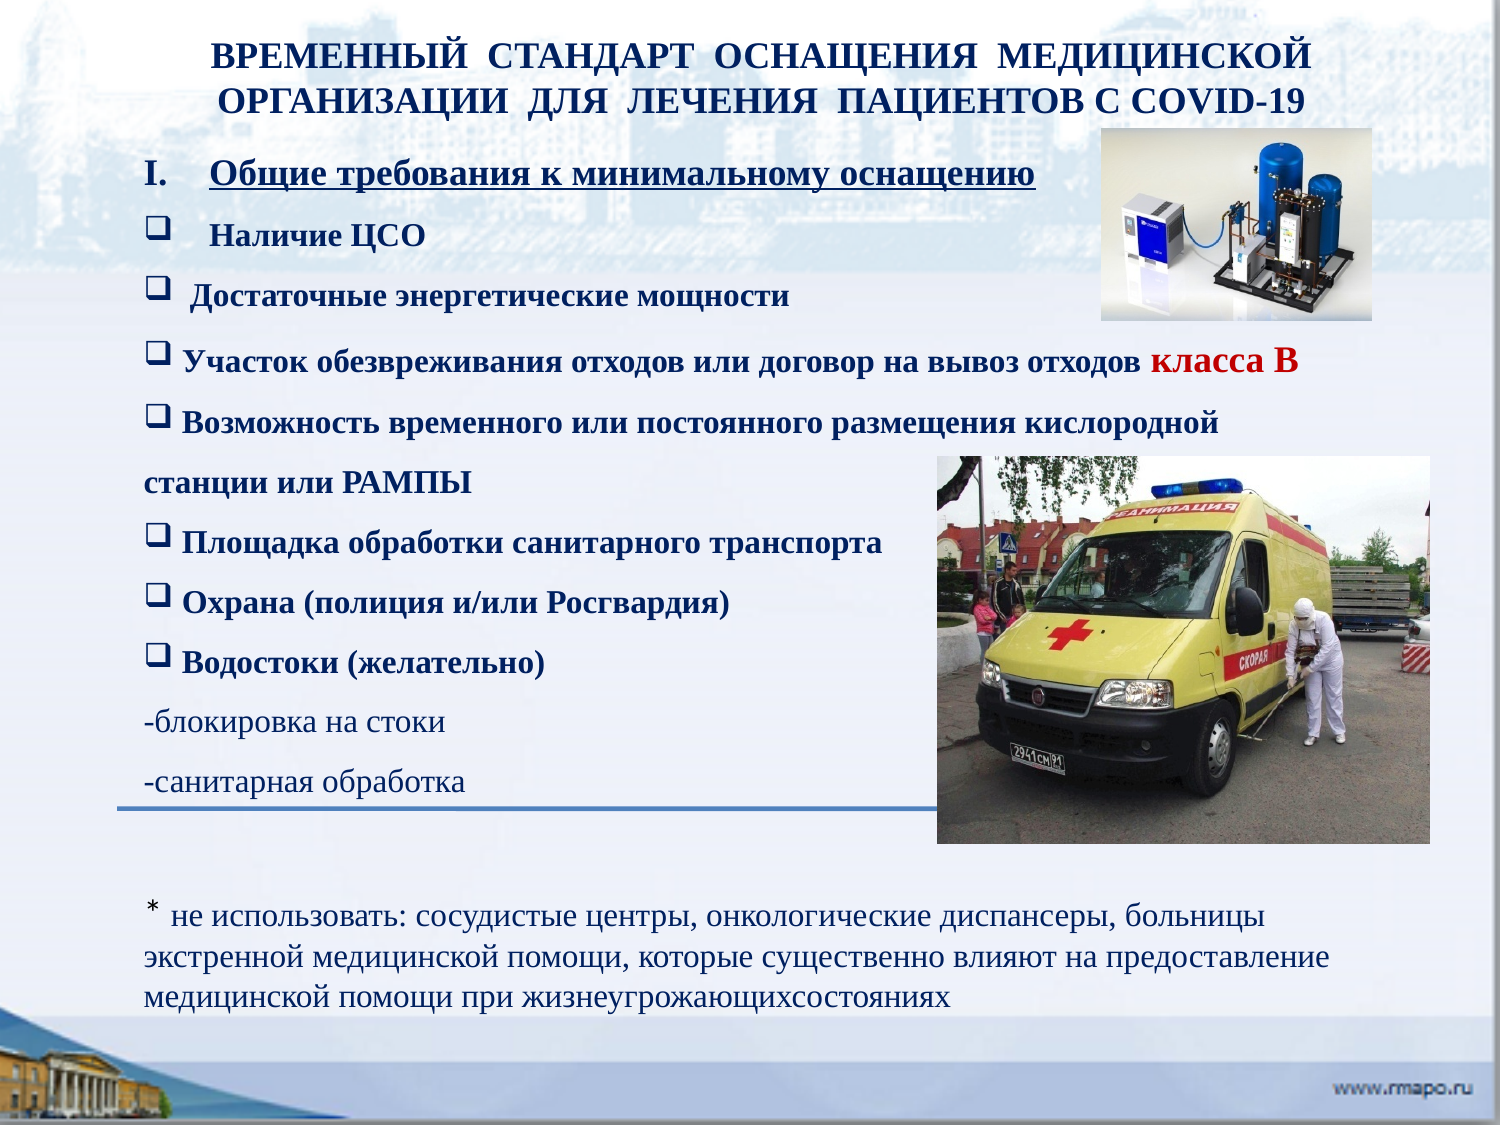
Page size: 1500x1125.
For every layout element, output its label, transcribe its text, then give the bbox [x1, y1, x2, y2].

picture [0, 0, 1500, 1125]
text_box Общие требования к минимальному оснащению Наличие ЦСО Достаточные энергетические мощности Участок обезвреживания отходов или договор на вывоз отходов класса В Возможность временного или постоянного размещения кислородной станции или РАМПЫ Площадка обработки санитарного транспорта Охрана (полиция и/или Росгвардия) Водостоки (желательно) -блокировка на стоки -санитарная обработка * не использовать: сосудистые центры, онкологические диспансеры, больницы экстренной медицинской помощи, которые существенно влияют на предоставление медицинской помощи при жизнеугрожающихсостояниях [128, 140, 1360, 806]
text_box Общие требования к минимальному оснащению Наличие ЦСО Достаточные энергетические мощности Участок обезвреживания отходов или договор на вывоз отходов класса В Возможность временного или постоянного размещения кислородной станции или РАМПЫ Площадка обработки санитарного транспорта Охрана (полиция и/или Росгвардия) Водостоки (желательно) -блокировка на стоки -санитарная обработка * не использовать: сосудистые центры, онкологические диспансеры, больницы экстренной медицинской помощи, которые существенно влияют на предоставление медицинской помощи при жизнеугрожающихсостояниях [128, 816, 1360, 1022]
text_box ВРЕМЕННЫЙ СТАНДАРТ ОСНАЩЕНИЯ МЕДИЦИНСКОЙ ОРГАНИЗАЦИИ ДЛЯ ЛЕЧЕНИЯ ПАЦИЕНТОВ С COVID-19 [46, 23, 1477, 129]
